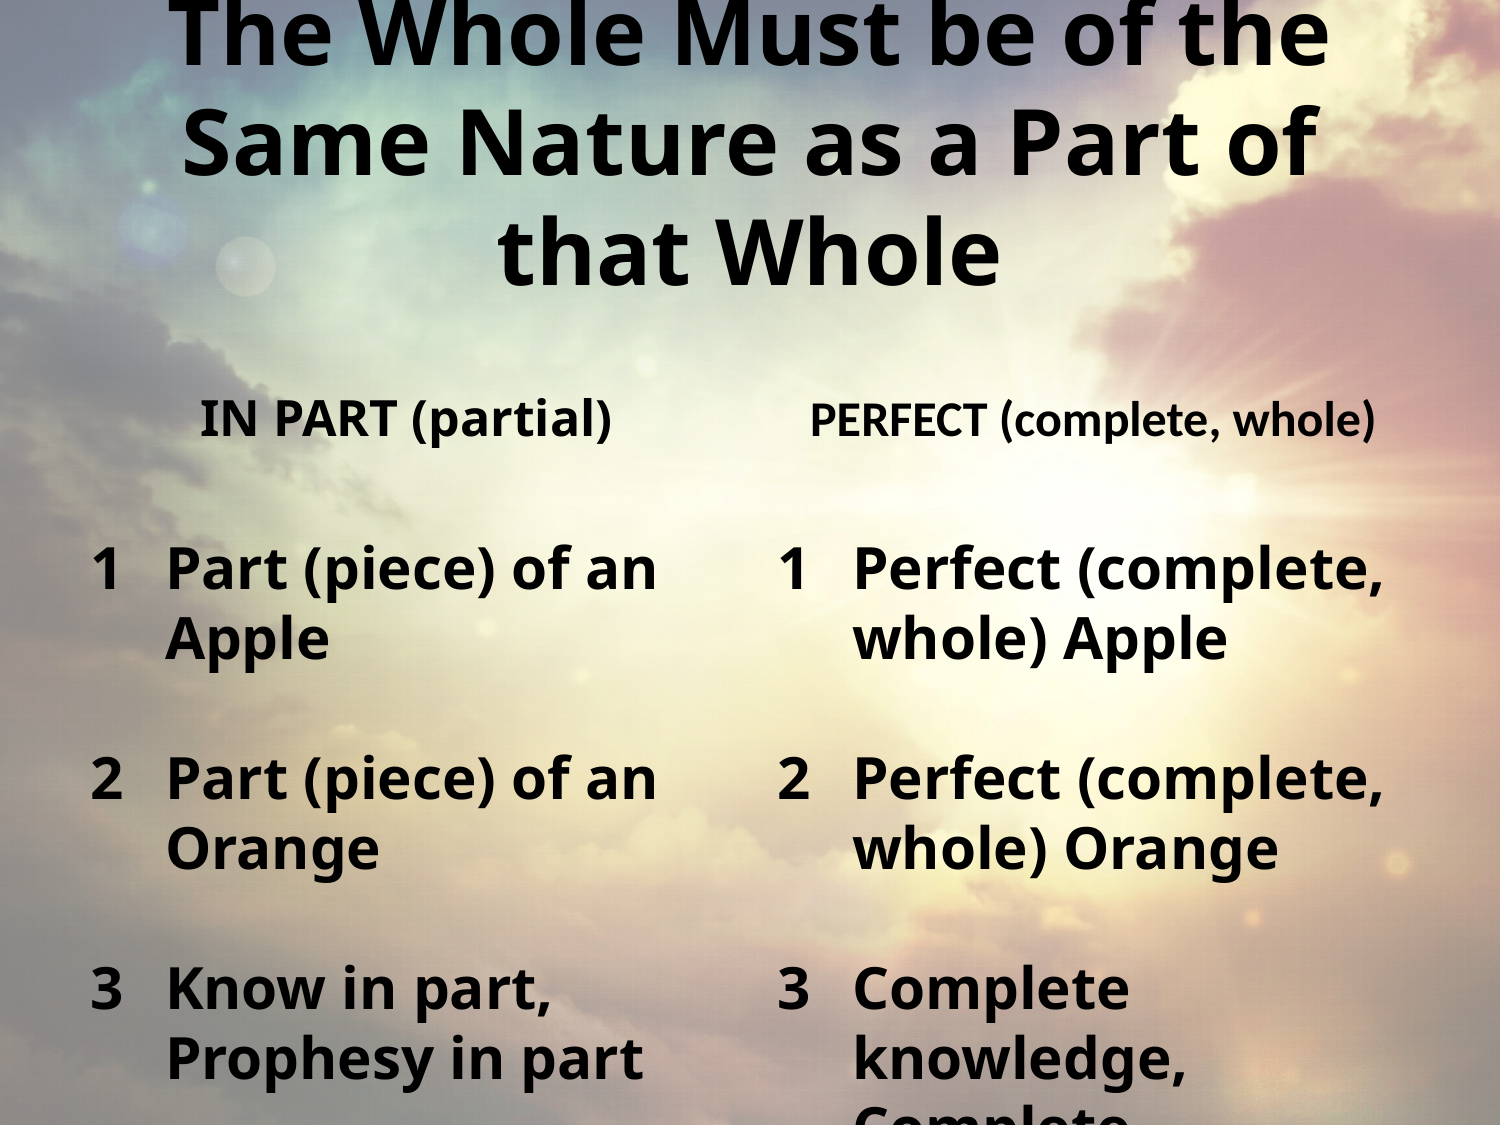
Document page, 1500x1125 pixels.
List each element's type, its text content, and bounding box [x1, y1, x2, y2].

list PERFECT (complete, whole) [761, 348, 1425, 453]
title The Whole Must be of the Same Nature as a Part of that Whole [75, 45, 1425, 233]
list Part (piece) of an Apple Part (piece) of an Orange Know in part, Prophesy in part [75, 453, 738, 1102]
list Perfect (complete, whole) Apple Perfect (complete, whole) Orange Complete knowledge, Complete prophecy [761, 453, 1425, 1102]
list IN PART (partial) [75, 348, 738, 453]
